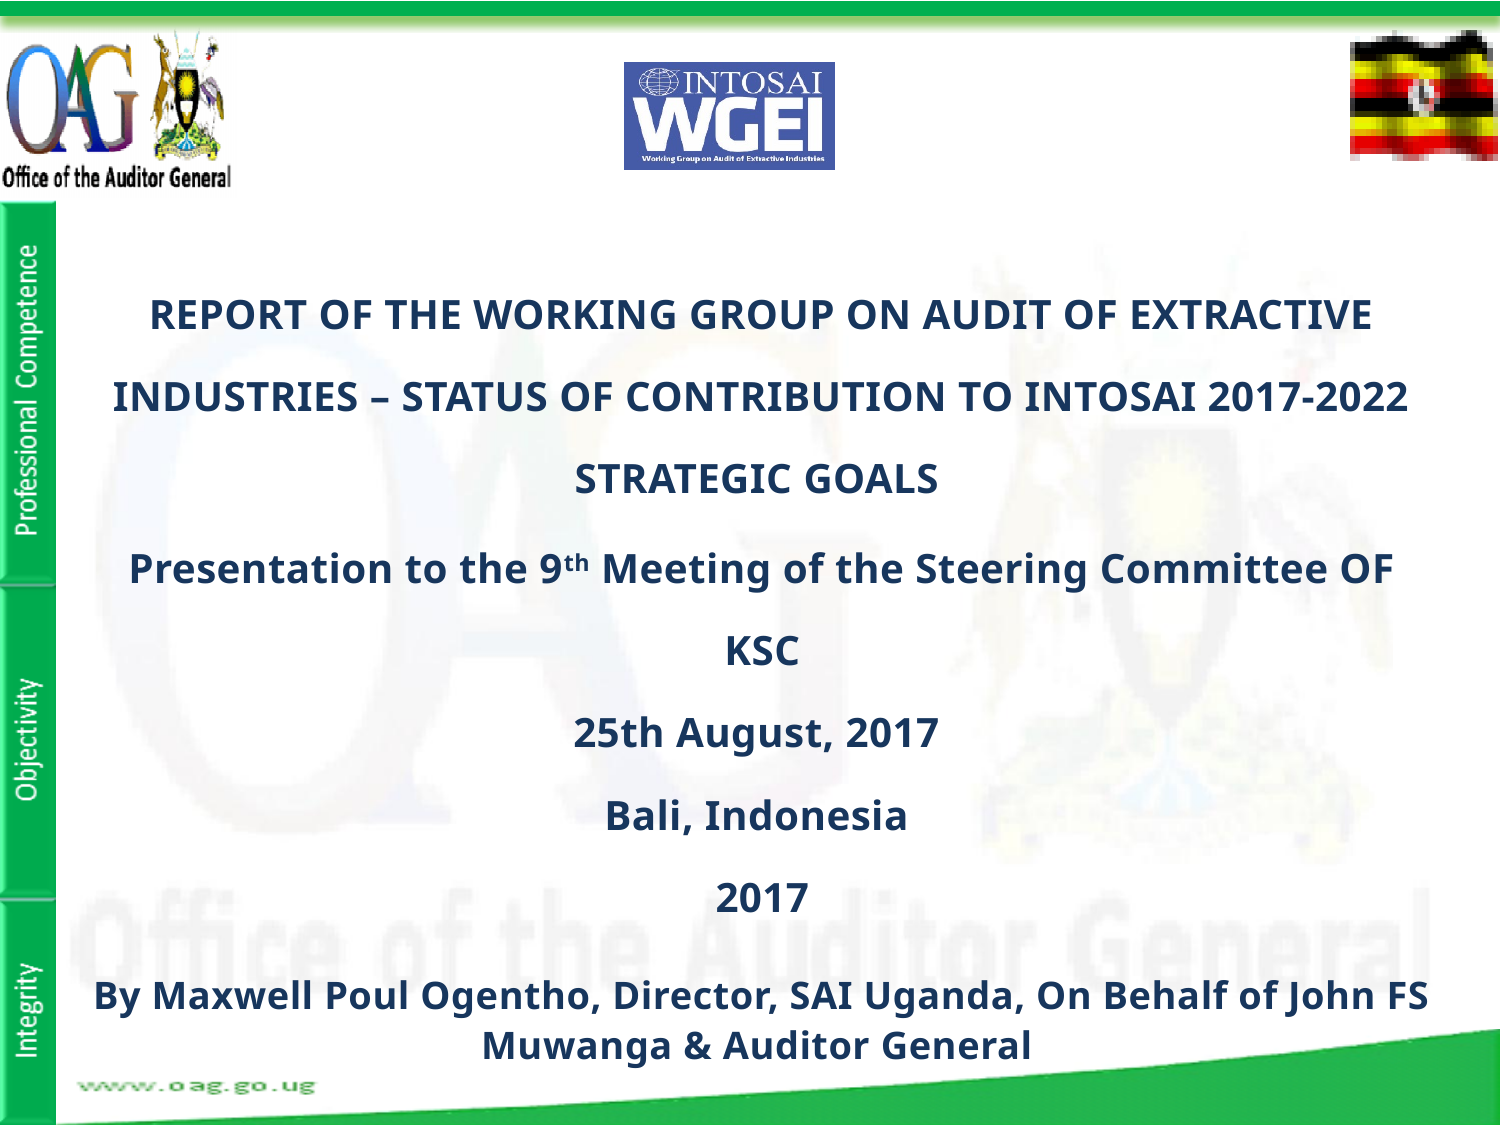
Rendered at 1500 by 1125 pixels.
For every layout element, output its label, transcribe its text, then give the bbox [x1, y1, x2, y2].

picture [0, 29, 1500, 1125]
subtitle REPORT OF THE WORKING GROUP ON AUDIT OF EXTRACTIVE INDUSTRIES – STATUS OF CONTRIBUTION TO INTOSAI 2017-2022 STRATEGIC GOALS Presentation to the 9th Meeting of the Steering Committee OF KSC 25th August, 2017 Bali, Indonesia 2017 By Maxwell Poul Ogentho, Director, SAI Uganda, On Behalf of John FS Muwanga & Auditor General [75, 200, 1450, 1088]
